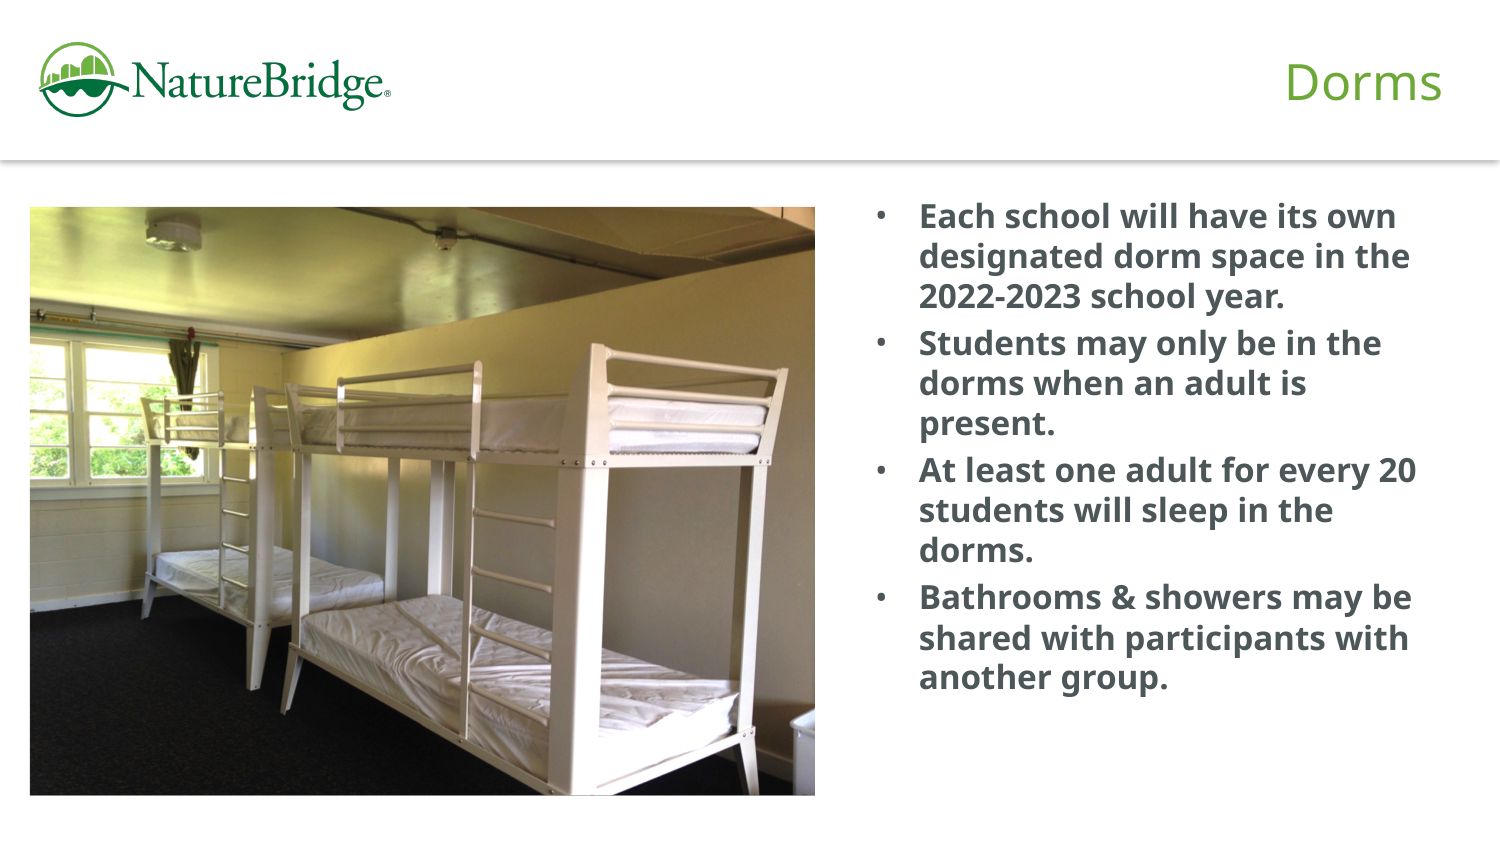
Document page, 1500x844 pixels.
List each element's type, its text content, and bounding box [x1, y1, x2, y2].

picture [38, 42, 391, 117]
list Each school will have its own designated dorm space in the 2022-2023 school year. Students may only be in the dorms when an adult is present. At least one adult for every 20 students will sleep in the dorms. Bathrooms & showers may be shared with participants with another group. [857, 187, 1459, 816]
list Dorms [507, 42, 1459, 127]
picture [29, 206, 815, 796]
